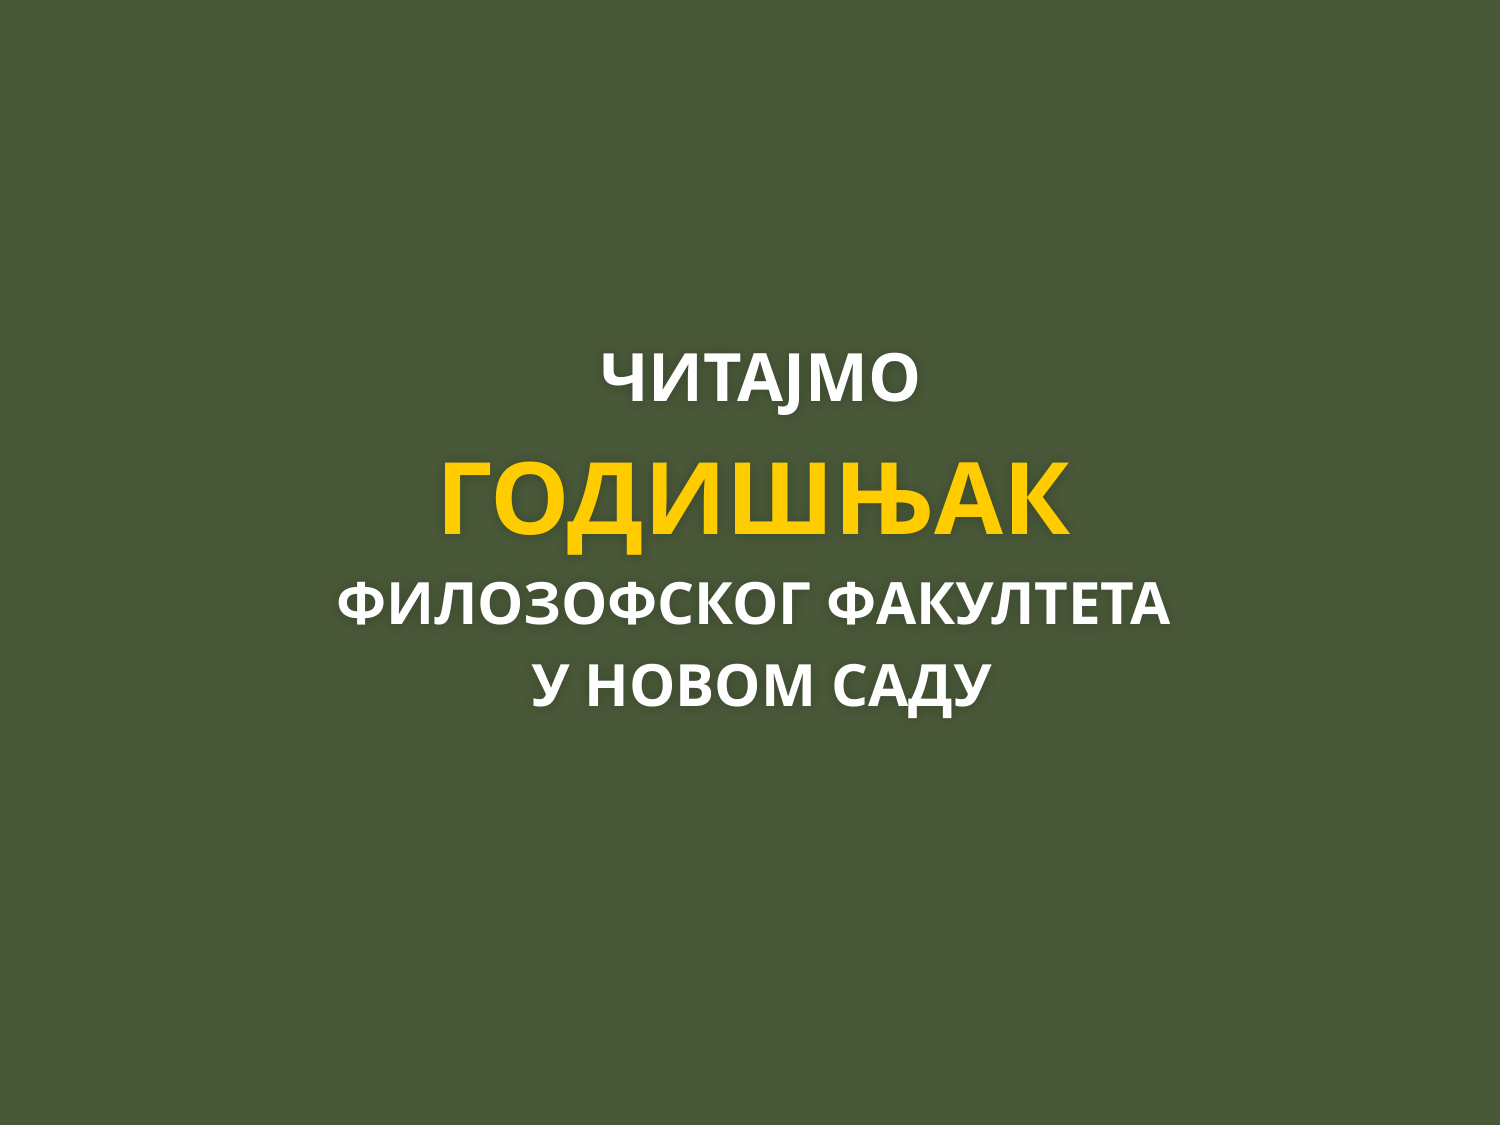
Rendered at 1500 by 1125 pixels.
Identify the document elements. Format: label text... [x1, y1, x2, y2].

list ЧИТАЈМО ГОДИШЊАК ФИЛОЗОФСКОГ ФАКУЛТЕТА У НОВОМ САДУ [75, 162, 1425, 935]
